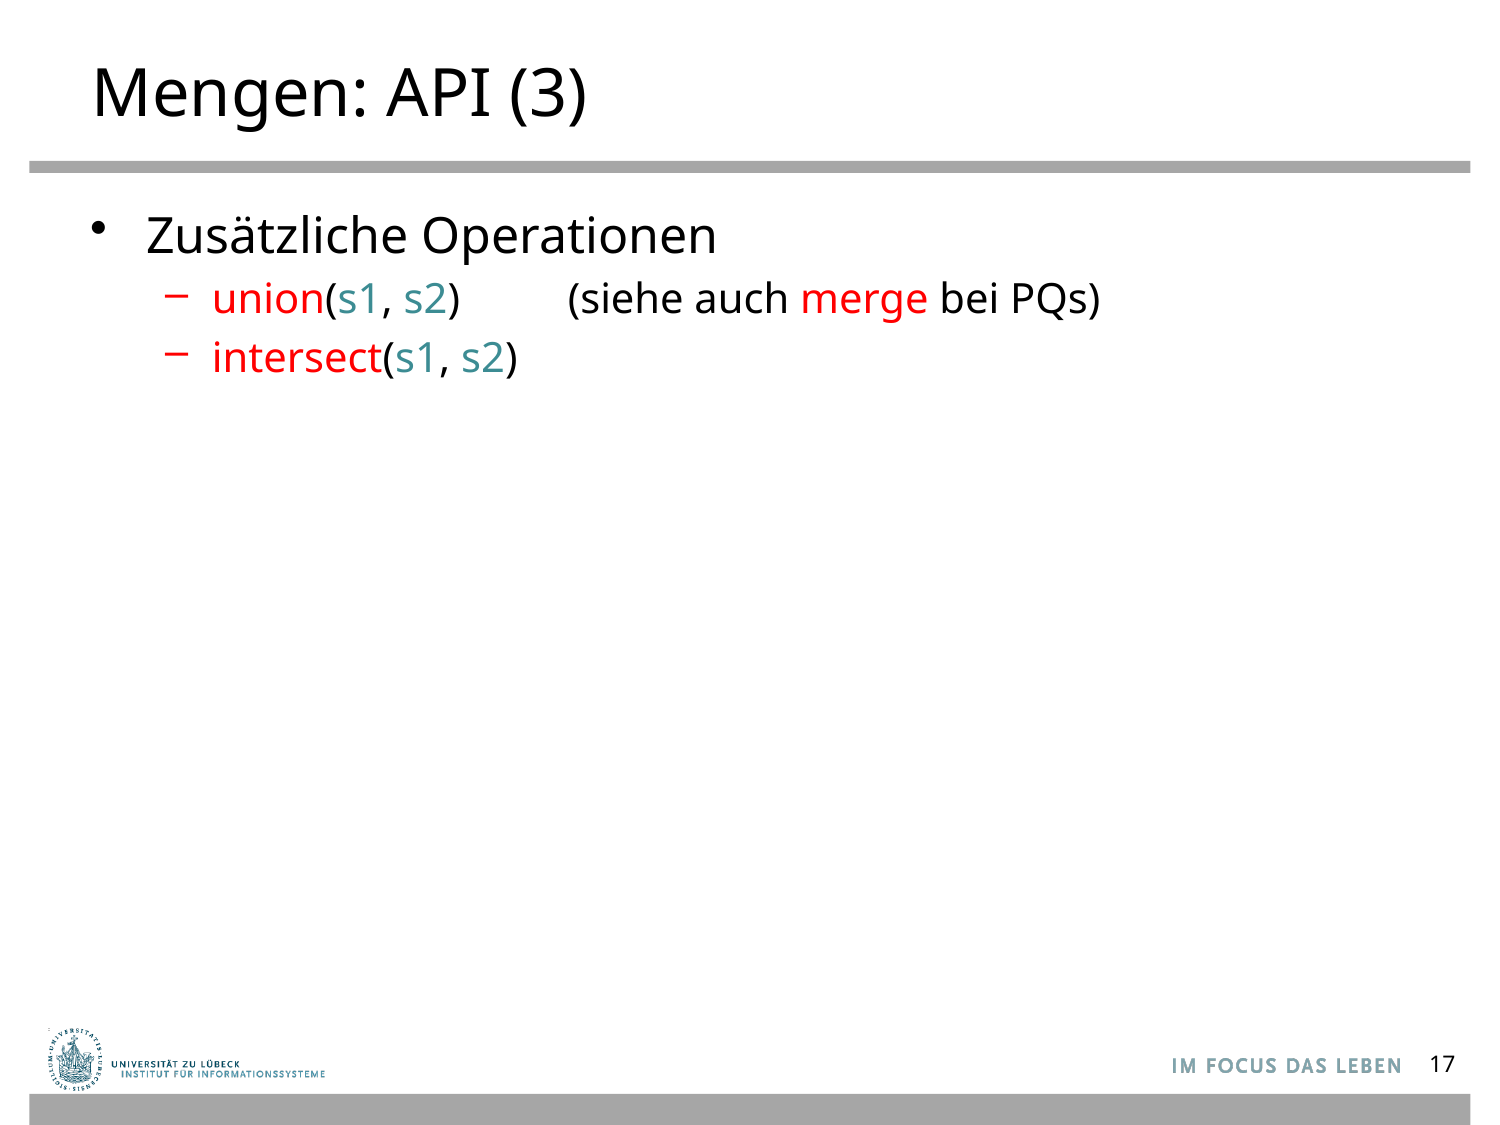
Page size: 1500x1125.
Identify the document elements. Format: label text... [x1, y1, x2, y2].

list Zusätzliche Operationen union(s1, s2) (siehe auch merge bei PQs) intersect(s1, s2) [75, 196, 1425, 1059]
title Mengen: API (3) [76, 42, 1427, 126]
slide_number 17 [1305, 1050, 1471, 1083]
picture [1173, 1059, 1305, 1073]
